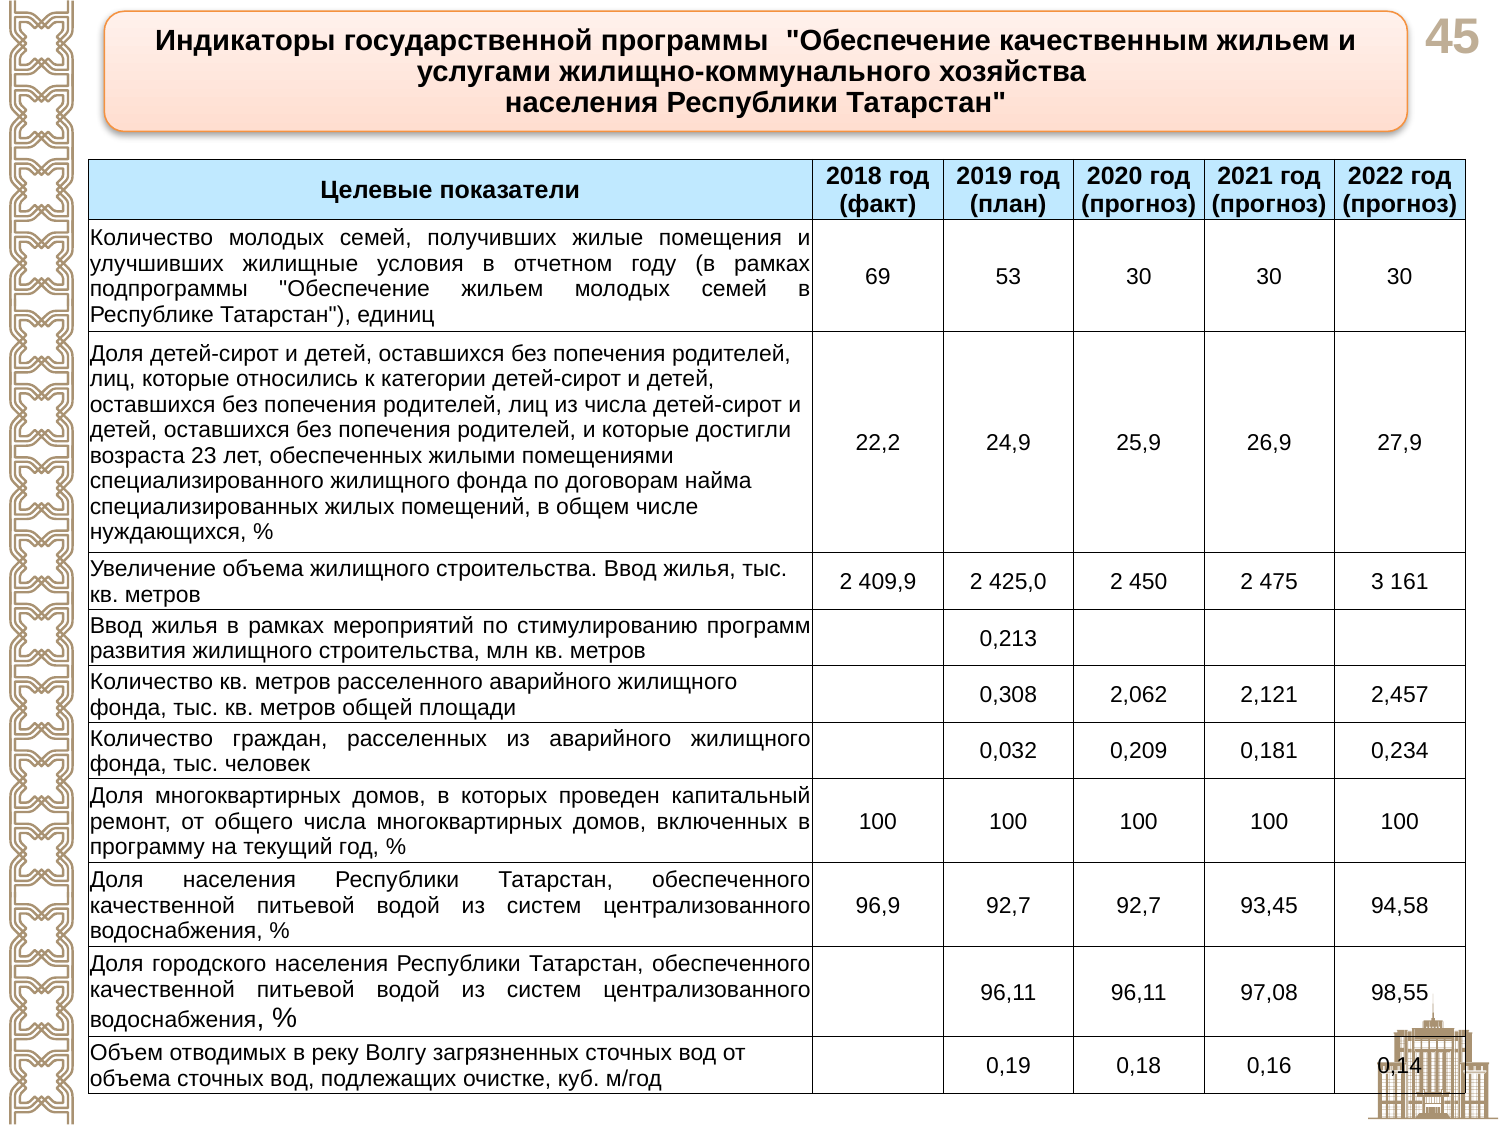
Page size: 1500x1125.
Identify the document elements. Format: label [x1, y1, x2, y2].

table_cell [1074, 332, 1204, 552]
table_cell [89, 610, 812, 665]
table_cell [1335, 220, 1465, 331]
table_cell [1335, 553, 1465, 609]
table_cell [89, 779, 812, 862]
table_cell [944, 1037, 1073, 1093]
table_cell [1205, 1037, 1334, 1093]
table_cell [1335, 947, 1465, 1036]
table_cell [1205, 610, 1334, 665]
table_cell [1074, 947, 1204, 1036]
table_cell [944, 779, 1073, 862]
table_cell [813, 723, 943, 778]
table_cell [944, 553, 1073, 609]
table_cell [89, 723, 812, 778]
table_cell [1335, 332, 1465, 552]
table_cell [813, 220, 943, 331]
table_cell [813, 1037, 943, 1093]
table_cell [89, 1037, 812, 1093]
table_cell [1074, 553, 1204, 609]
table_cell [944, 610, 1073, 665]
table_cell [1205, 666, 1334, 722]
table_header [944, 160, 1073, 219]
table_cell [89, 666, 812, 722]
table_cell [1074, 610, 1204, 665]
table_cell [1335, 723, 1465, 778]
table_cell [1074, 1037, 1204, 1093]
table_cell [1074, 723, 1204, 778]
table_cell [89, 332, 812, 552]
table_cell [1074, 779, 1204, 862]
table_cell [944, 332, 1073, 552]
table_cell [1335, 610, 1465, 665]
table_cell [813, 610, 943, 665]
table_cell [813, 863, 943, 946]
table_cell [944, 666, 1073, 722]
table_cell [89, 947, 812, 1036]
table_cell [1074, 863, 1204, 946]
table_cell [89, 863, 812, 946]
table_header [1335, 160, 1465, 219]
table_header [1205, 160, 1334, 219]
table_header [1074, 160, 1204, 219]
table_header [89, 160, 812, 219]
table_header [813, 160, 943, 219]
table_cell [1205, 220, 1334, 331]
table_cell [813, 947, 943, 1036]
table_cell [1074, 666, 1204, 722]
table_cell [813, 666, 943, 722]
table_cell [944, 947, 1073, 1036]
table_cell [1205, 332, 1334, 552]
table_cell [1335, 779, 1465, 862]
table_cell [813, 553, 943, 609]
table_cell [89, 553, 812, 609]
table_cell [1205, 947, 1334, 1036]
table_cell [1205, 723, 1334, 778]
table_cell [813, 332, 943, 552]
table_cell [944, 220, 1073, 331]
table_cell [89, 220, 812, 331]
table_cell [1205, 863, 1334, 946]
table_cell [1074, 220, 1204, 331]
table_cell [813, 779, 943, 862]
table_cell [944, 723, 1073, 778]
table_cell [1335, 863, 1465, 946]
text_box [103, 10, 1409, 133]
table_cell [1205, 553, 1334, 609]
table_cell [944, 863, 1073, 946]
table_cell [1335, 666, 1465, 722]
table_cell [1205, 779, 1334, 862]
table_cell [1335, 1037, 1465, 1093]
